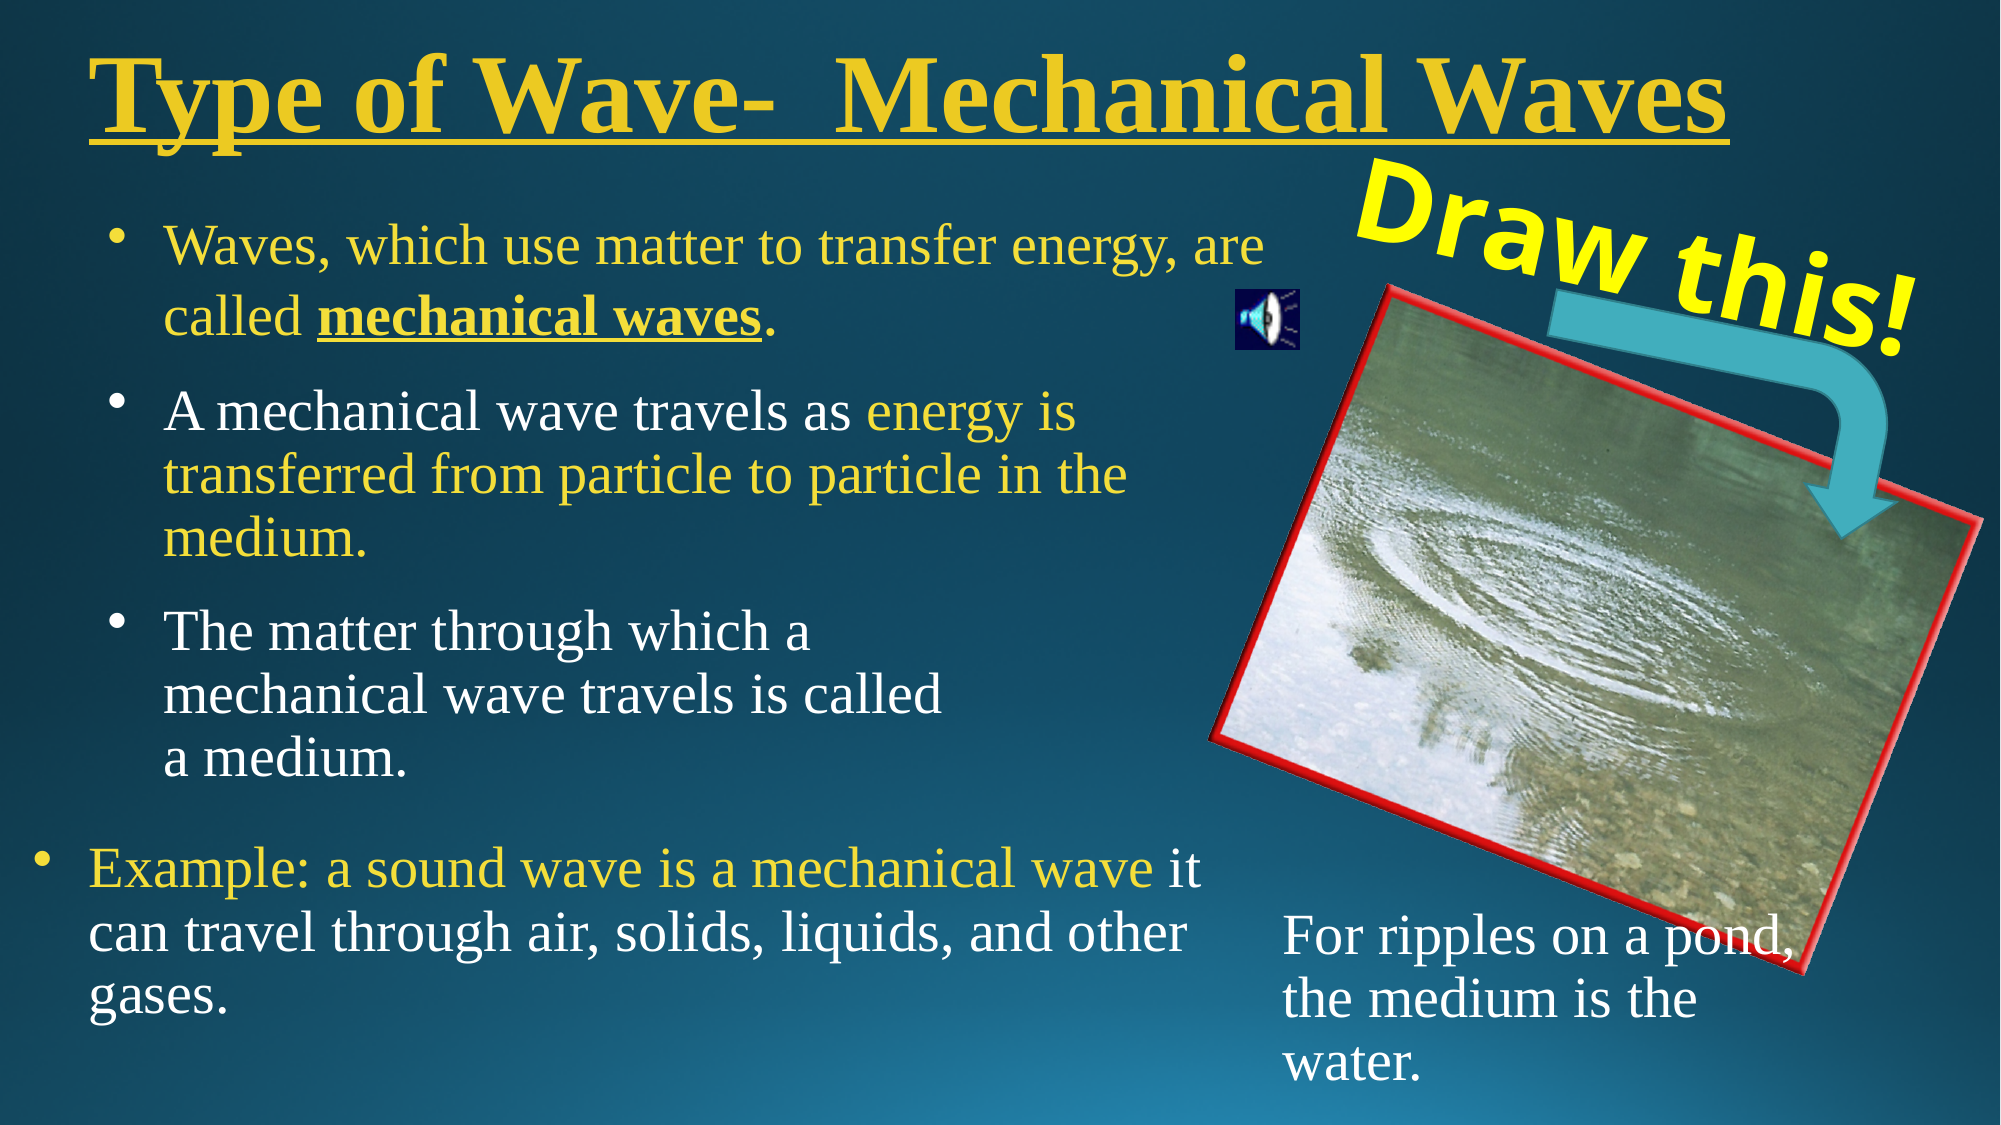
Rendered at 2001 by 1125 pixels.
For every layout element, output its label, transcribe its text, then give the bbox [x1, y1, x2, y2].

text_box For ripples on a pond, the medium is the water. [1267, 896, 1843, 1101]
picture [0, 0, 2001, 1125]
text_box [1546, 288, 1878, 383]
text_box Type of Wave- Mechanical Waves [73, 28, 1745, 165]
text_box The matter through which a mechanical wave travels is called a medium. [92, 592, 991, 797]
text_box Example: a sound wave is a mechanical wave it can travel through air, solids, liquids, and other gases. [18, 830, 1281, 1034]
text_box Waves, which use matter to transfer energy, are called mechanical waves. [92, 207, 1381, 357]
text_box A mechanical wave travels as energy is transferred from particle to particle in the medium. [92, 372, 1268, 577]
text_box Draw this! [1280, 104, 1992, 402]
